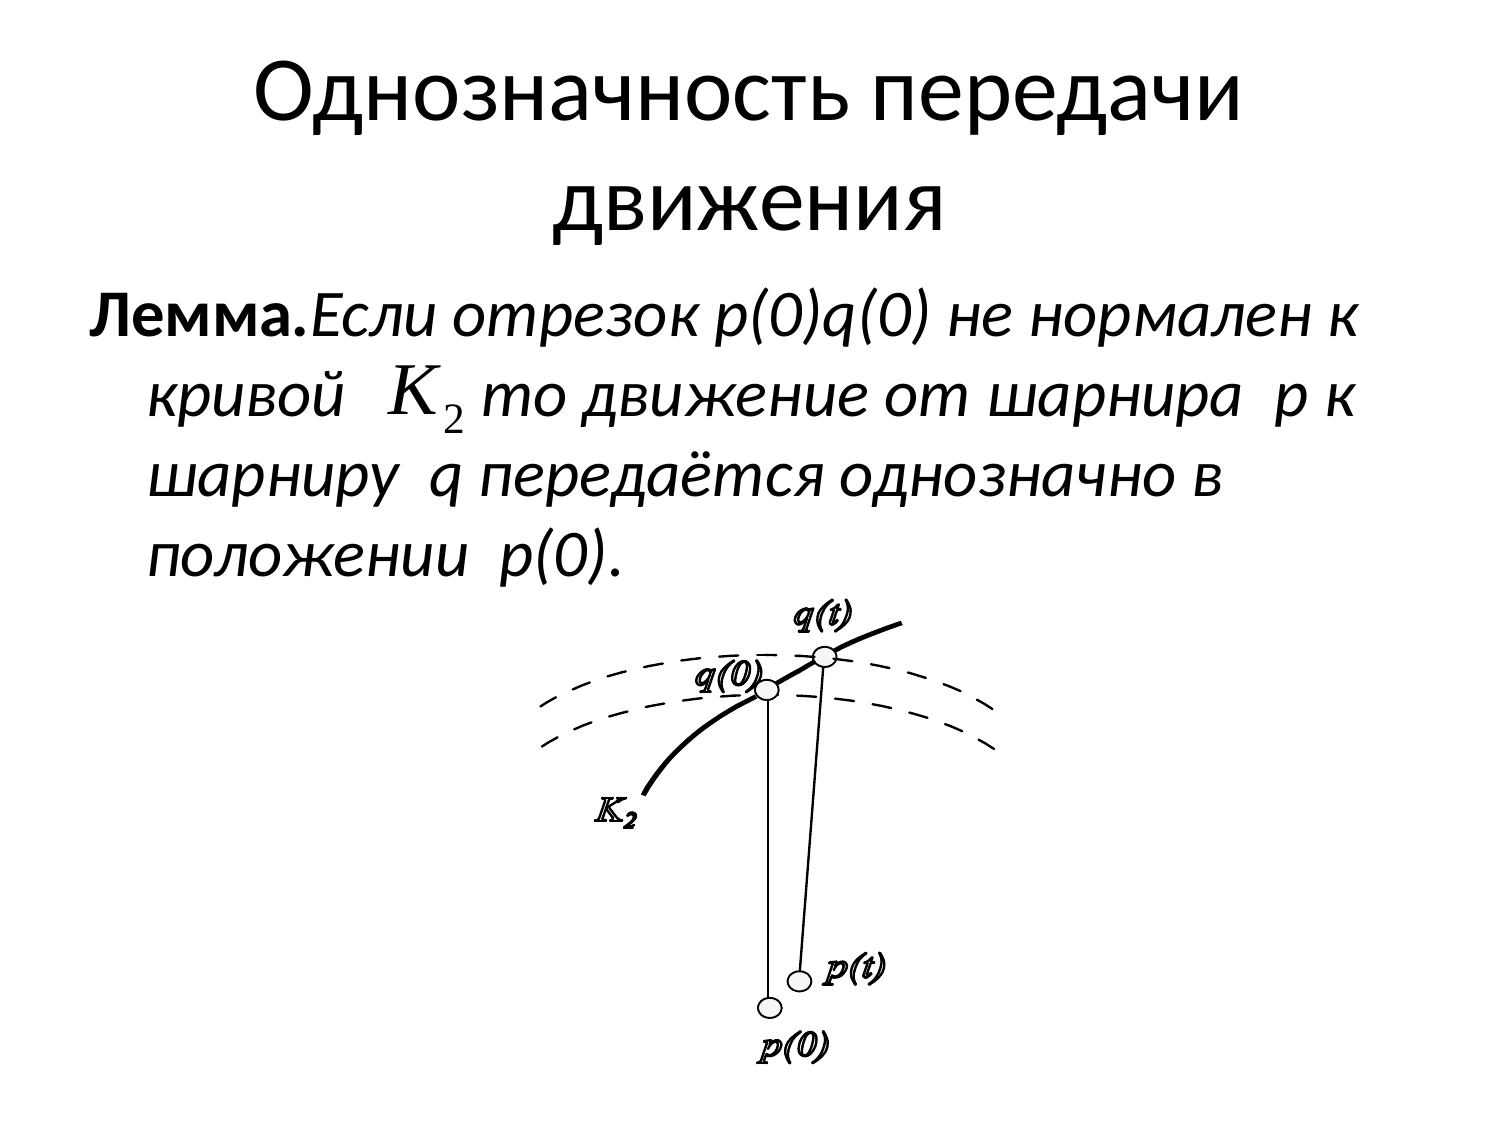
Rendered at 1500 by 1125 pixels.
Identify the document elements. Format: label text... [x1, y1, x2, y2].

title Однозначность передачи движения [74, 44, 1425, 233]
picture [538, 597, 997, 1067]
list Лемма.Если отрезок p(0)q(0) не нормален к кривой то движение от шарнира p к шарниру q передаётся однозначно в положении p(0). [74, 262, 1425, 1005]
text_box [374, 339, 481, 446]
